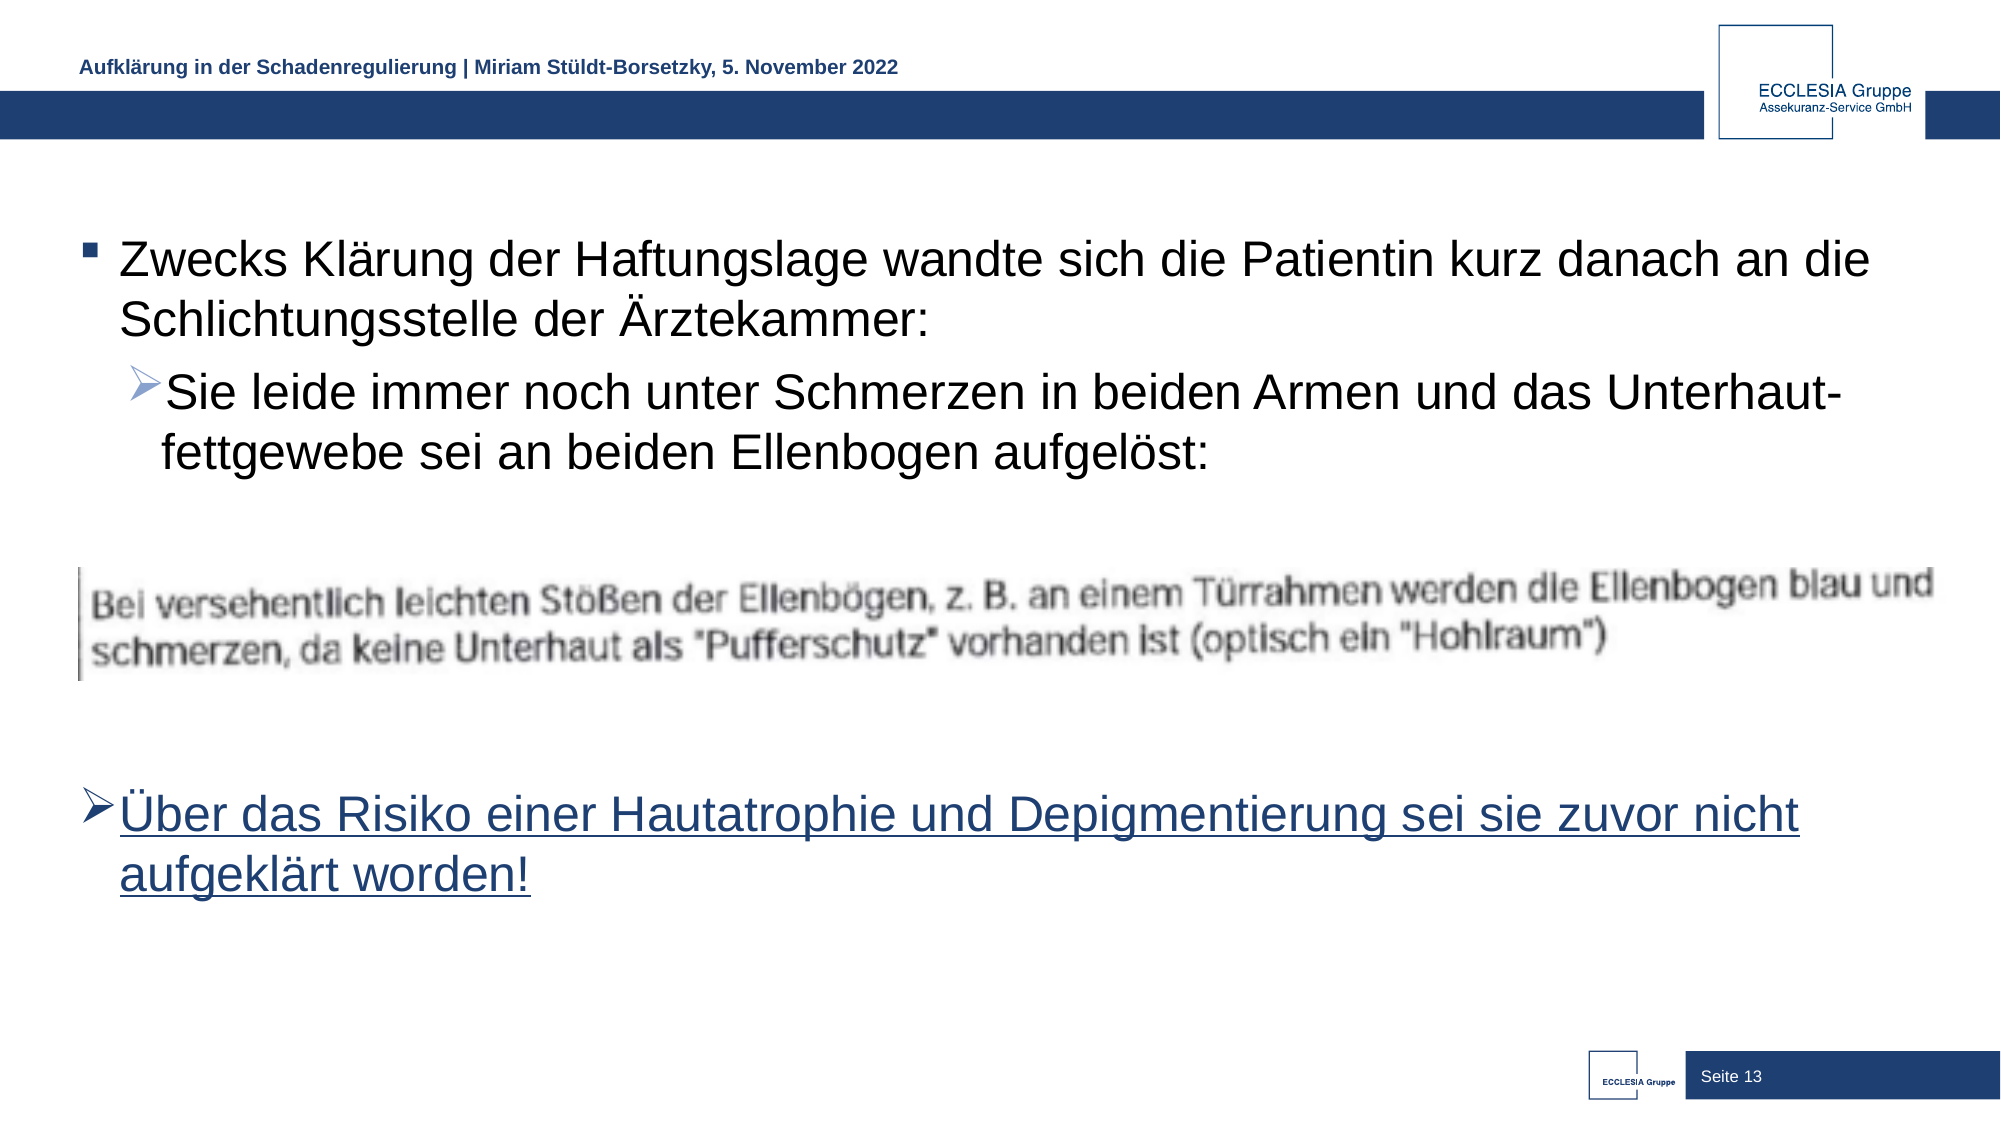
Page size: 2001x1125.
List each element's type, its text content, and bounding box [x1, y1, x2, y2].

list Zwecks Klärung der Haftungslage wandte sich die Patientin kurz danach an die Schlichtungsstelle der Ärztekammer: Sie leide immer noch unter Schmerzen in beiden Armen und das Unterhaut-fettgewebe sei an beiden Ellenbogen aufgelöst: Über das Risiko einer Hautatrophie und Depigmentierung sei sie zuvor nicht aufgeklärt worden! [78, 692, 1943, 909]
footer Aufklärung in der Schadenregulierung | Miriam Stüldt-Borsetzky, 5. November 2022 [78, 53, 1074, 79]
picture [78, 567, 1978, 681]
list Zwecks Klärung der Haftungslage wandte sich die Patientin kurz danach an die Schlichtungsstelle der Ärztekammer: Sie leide immer noch unter Schmerzen in beiden Armen und das Unterhaut-fettgewebe sei an beiden Ellenbogen aufgelöst: Über das Risiko einer Hautatrophie und Depigmentierung sei sie zuvor nicht aufgeklärt worden! [78, 226, 1943, 567]
slide_number Seite 13 [1685, 1051, 2000, 1100]
